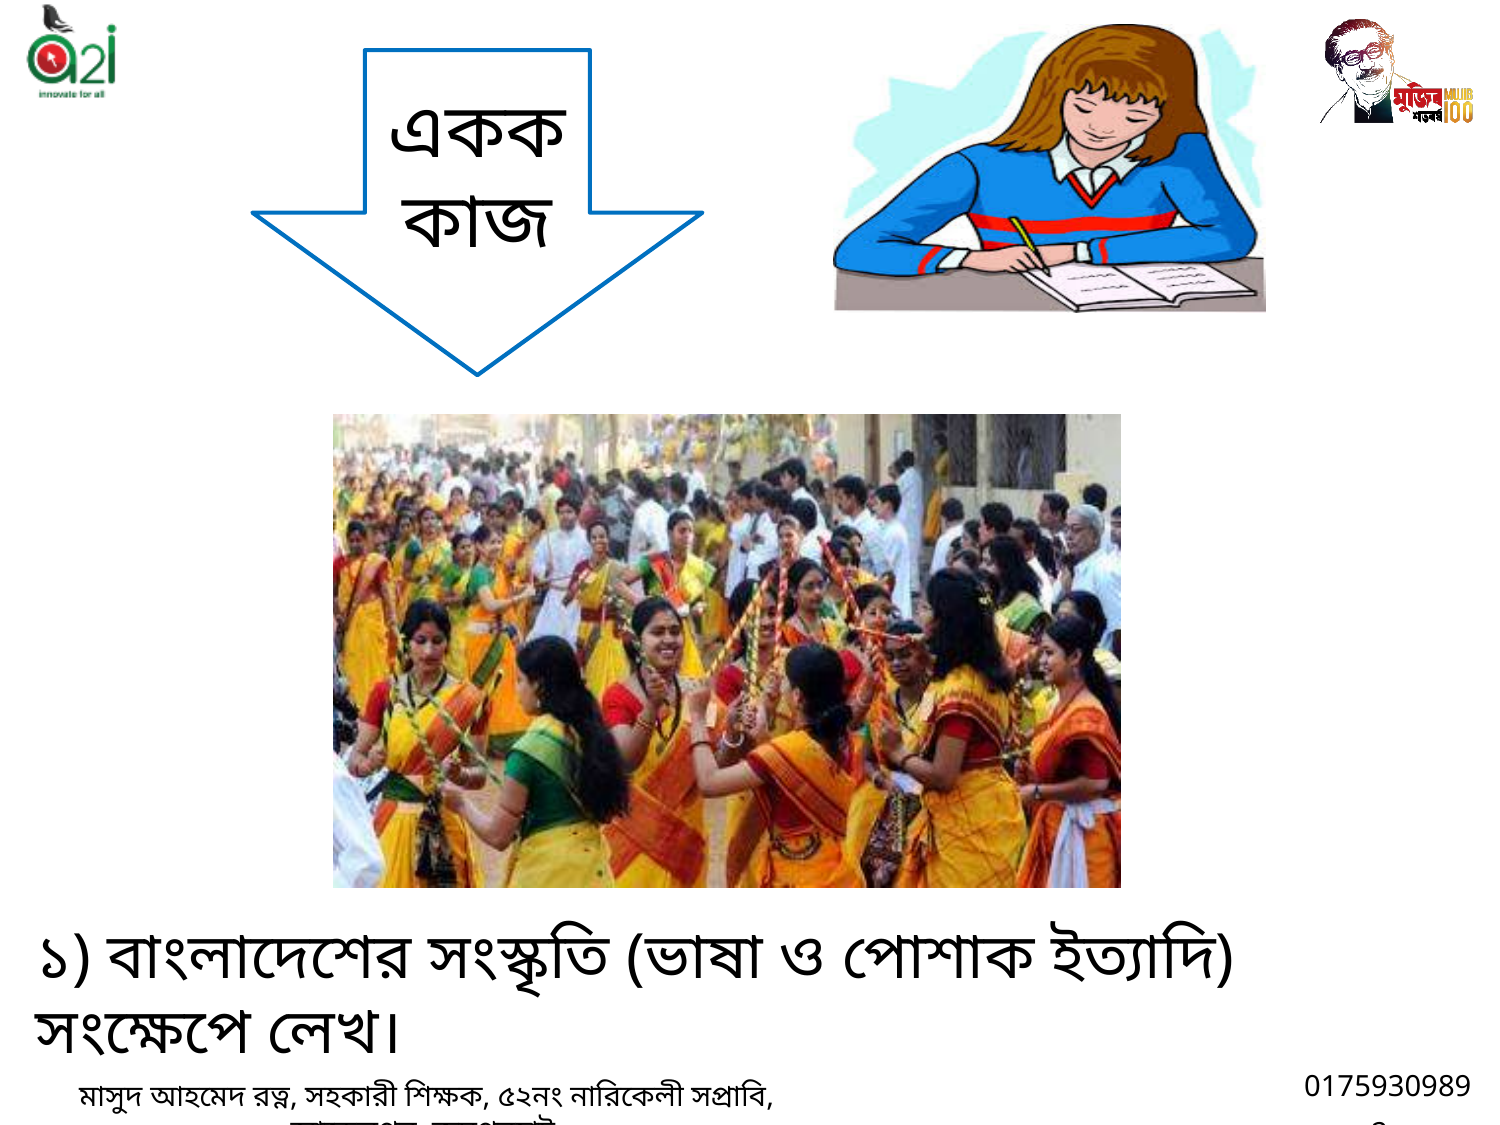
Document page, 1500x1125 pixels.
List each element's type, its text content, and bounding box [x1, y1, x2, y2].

text_box ১) বাংলাদেশের সংস্কৃতি (ভাষা ও পোশাক ইত্যাদি) সংক্ষেপে লেখ। [20, 909, 1489, 1074]
picture [333, 414, 1121, 888]
text_box একক কাজ [250, 48, 705, 377]
text_box মাসুদ আহমেদ রত্ন, সহকারী শিক্ষক, ৫২নং নারিকেলী সপ্রাবি, আক্কেলপুর, জয়পুরহাট [20, 1069, 833, 1125]
text_box 01759309892 [1287, 1059, 1489, 1125]
picture [832, 24, 1267, 313]
picture [0, 0, 145, 126]
picture [1304, 5, 1488, 134]
